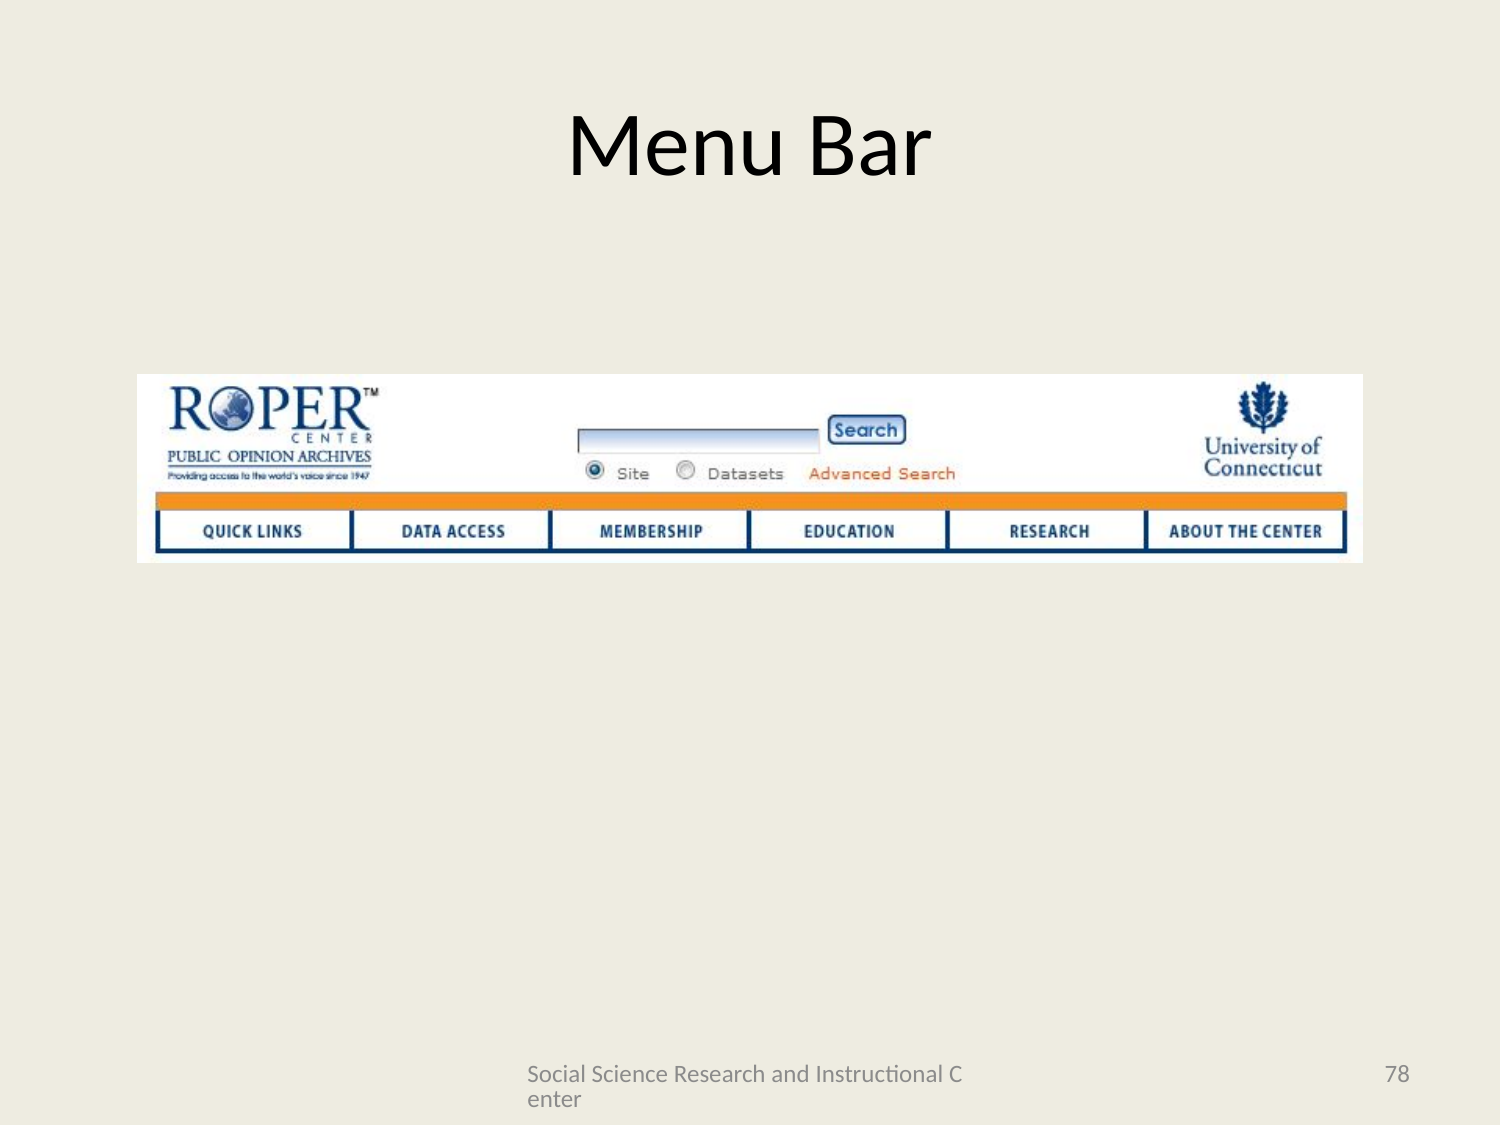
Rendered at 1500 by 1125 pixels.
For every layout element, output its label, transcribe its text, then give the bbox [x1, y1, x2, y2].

footer Social Science Research and Instructional Center [512, 1042, 988, 1103]
slide_number 78 [1074, 1042, 1425, 1103]
title Menu Bar [75, 45, 1425, 233]
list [137, 374, 1363, 563]
